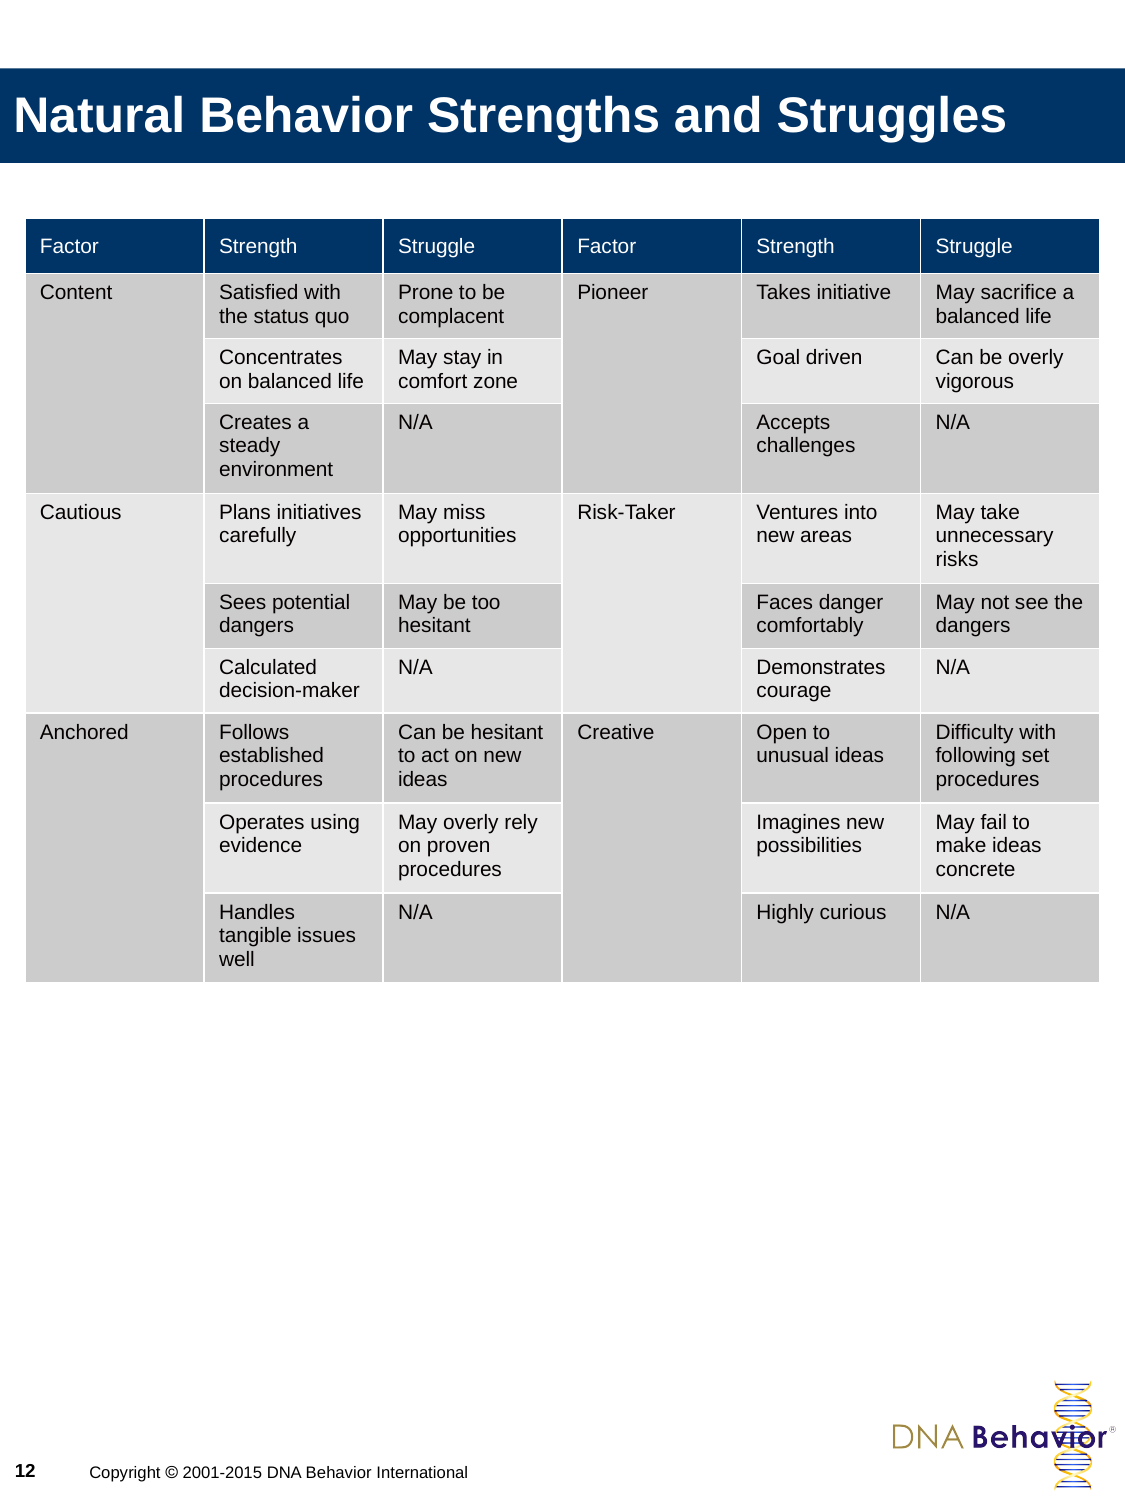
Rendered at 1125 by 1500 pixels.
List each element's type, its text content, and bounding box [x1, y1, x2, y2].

table_header Factor [26, 219, 203, 273]
table_cell N/A [384, 649, 561, 712]
table_cell Difficulty with following set procedures [921, 714, 1099, 802]
table_cell Pioneer [563, 274, 741, 493]
table_cell May fail to make ideas concrete [921, 804, 1099, 892]
table_cell N/A [921, 404, 1099, 493]
table_cell N/A [384, 404, 561, 493]
table_header Strength [742, 219, 920, 273]
table_cell N/A [384, 894, 561, 982]
table_cell Anchored [26, 714, 203, 982]
picture [890, 1369, 1125, 1500]
table_cell May sacrifice a balanced life [921, 274, 1099, 338]
table_header Strength [205, 219, 382, 273]
table_cell May miss opportunities [384, 494, 561, 583]
table_header Struggle [384, 219, 561, 273]
table_cell Prone to be complacent [384, 274, 561, 338]
table_cell Satisfied with the status quo [205, 274, 382, 338]
table_cell N/A [921, 894, 1099, 982]
table_cell Sees potential dangers [205, 584, 382, 648]
table_cell Calculated decision-maker [205, 649, 382, 712]
table_cell Highly curious [742, 894, 920, 982]
table_cell Creative [563, 714, 741, 982]
table_cell Creates a steady environment [205, 404, 382, 493]
table_cell Open to unusual ideas [742, 714, 920, 802]
table_cell Imagines new possibilities [742, 804, 920, 892]
table_cell N/A [921, 649, 1099, 712]
table_cell Can be overly vigorous [921, 339, 1099, 403]
table_cell Accepts challenges [742, 404, 920, 493]
table_cell Cautious [26, 494, 203, 712]
table_cell May stay in comfort zone [384, 339, 561, 403]
text_box Natural Behavior Strengths and Struggles [0, 74, 1124, 150]
table_cell Faces danger comfortably [742, 584, 920, 648]
table_cell Risk-Taker [563, 494, 741, 712]
table_cell May not see the dangers [921, 584, 1099, 648]
table_cell Can be hesitant to act on new ideas [384, 714, 561, 802]
table_cell Operates using evidence [205, 804, 382, 892]
table_cell Handles tangible issues well [205, 894, 382, 982]
table_cell Plans initiatives carefully [205, 494, 382, 583]
table_cell May be too hesitant [384, 584, 561, 648]
table_cell Goal driven [742, 339, 920, 403]
table_cell Concentrates on balanced life [205, 339, 382, 403]
table_header Struggle [921, 219, 1099, 273]
table_cell Demonstrates courage [742, 649, 920, 712]
table_cell Takes initiative [742, 274, 920, 338]
table_cell Ventures into new areas [742, 494, 920, 583]
table_cell May take unnecessary risks [921, 494, 1099, 583]
table_cell Content [26, 274, 203, 493]
table_cell Follows established procedures [205, 714, 382, 802]
table_header Factor [563, 219, 741, 273]
table_cell May overly rely on proven procedures [384, 804, 561, 892]
